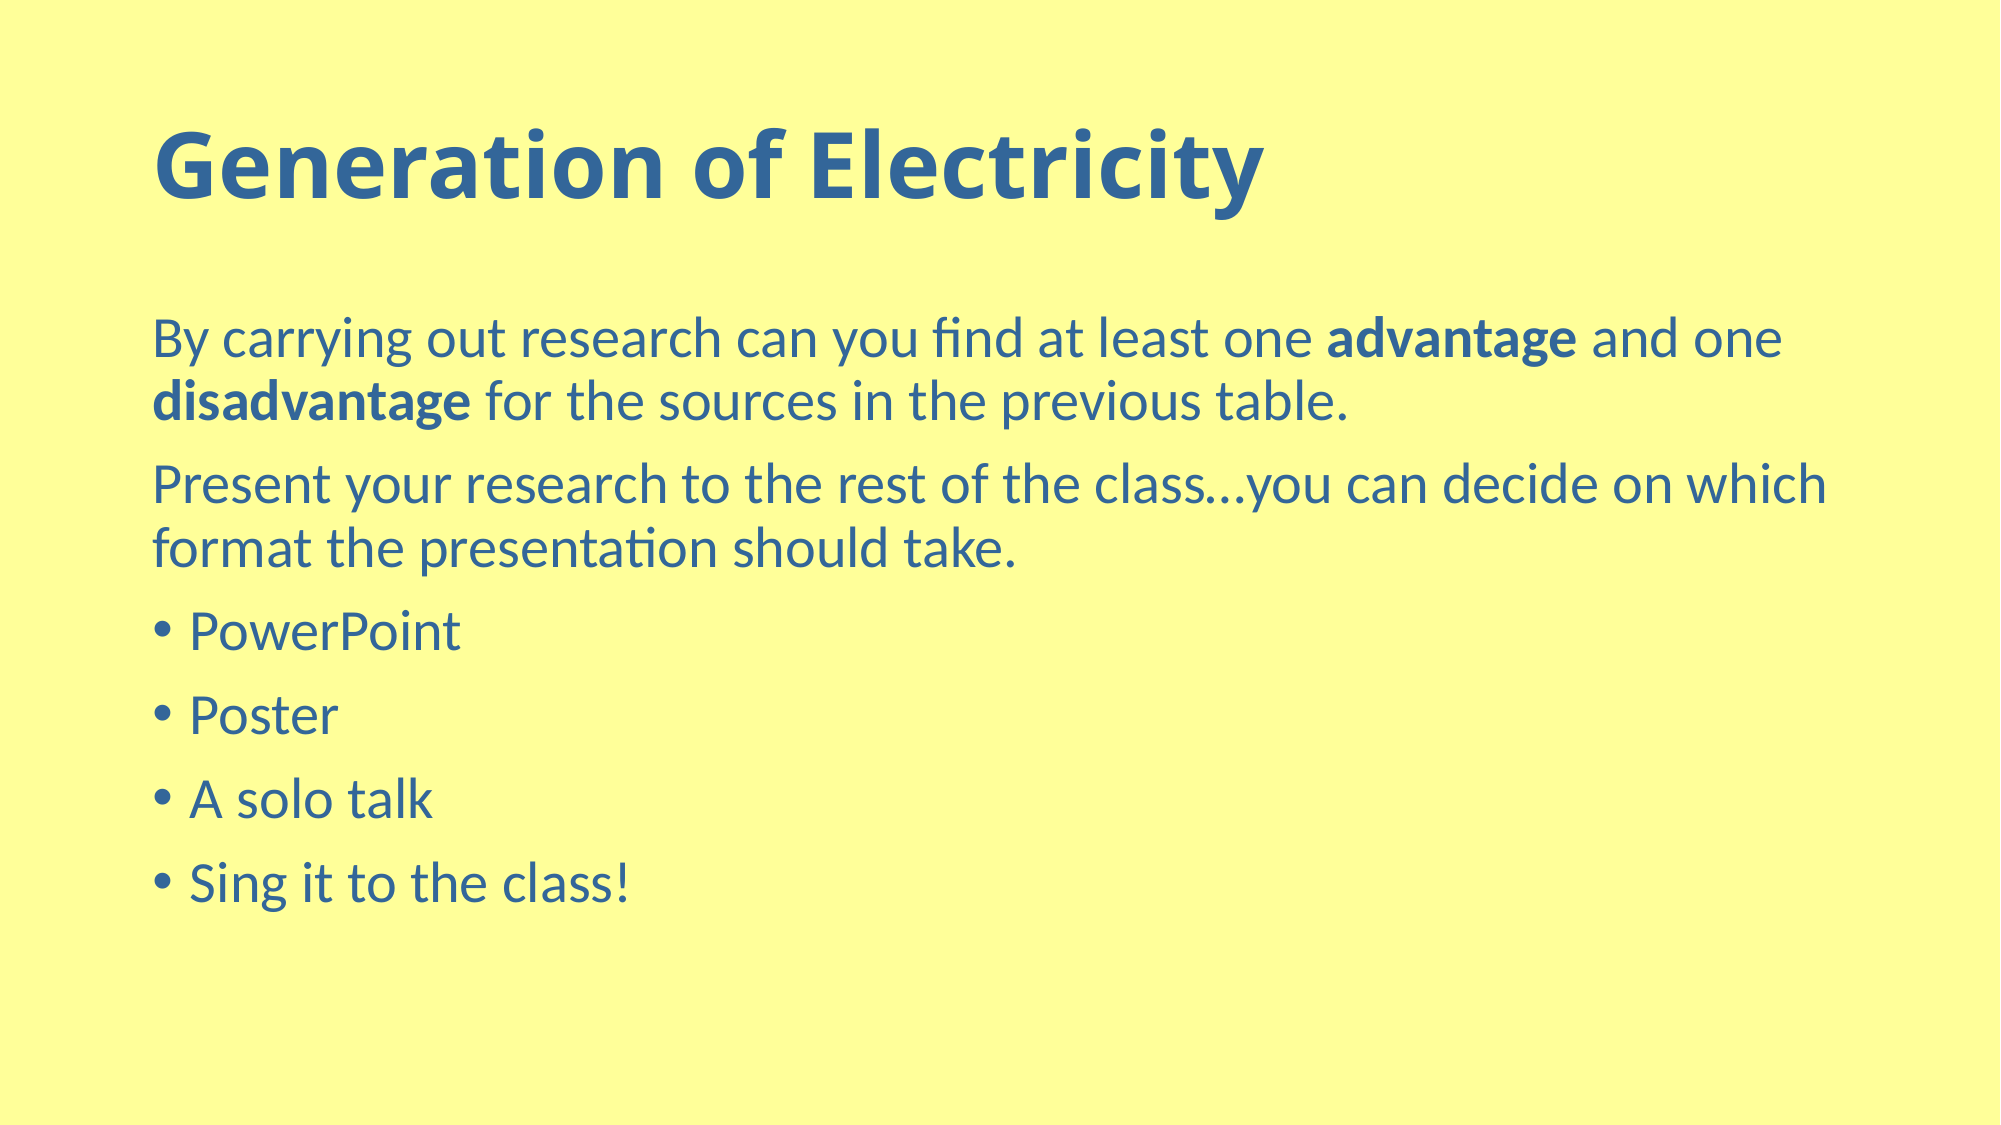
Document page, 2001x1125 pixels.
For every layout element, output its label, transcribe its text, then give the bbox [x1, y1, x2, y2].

title Generation of Electricity [137, 59, 1863, 278]
list By carrying out research can you find at least one advantage and one disadvantage for the sources in the previous table. Present your research to the rest of the class…you can decide on which format the presentation should take. PowerPoint Poster A solo talk Sing it to the class! [137, 299, 1863, 1014]
